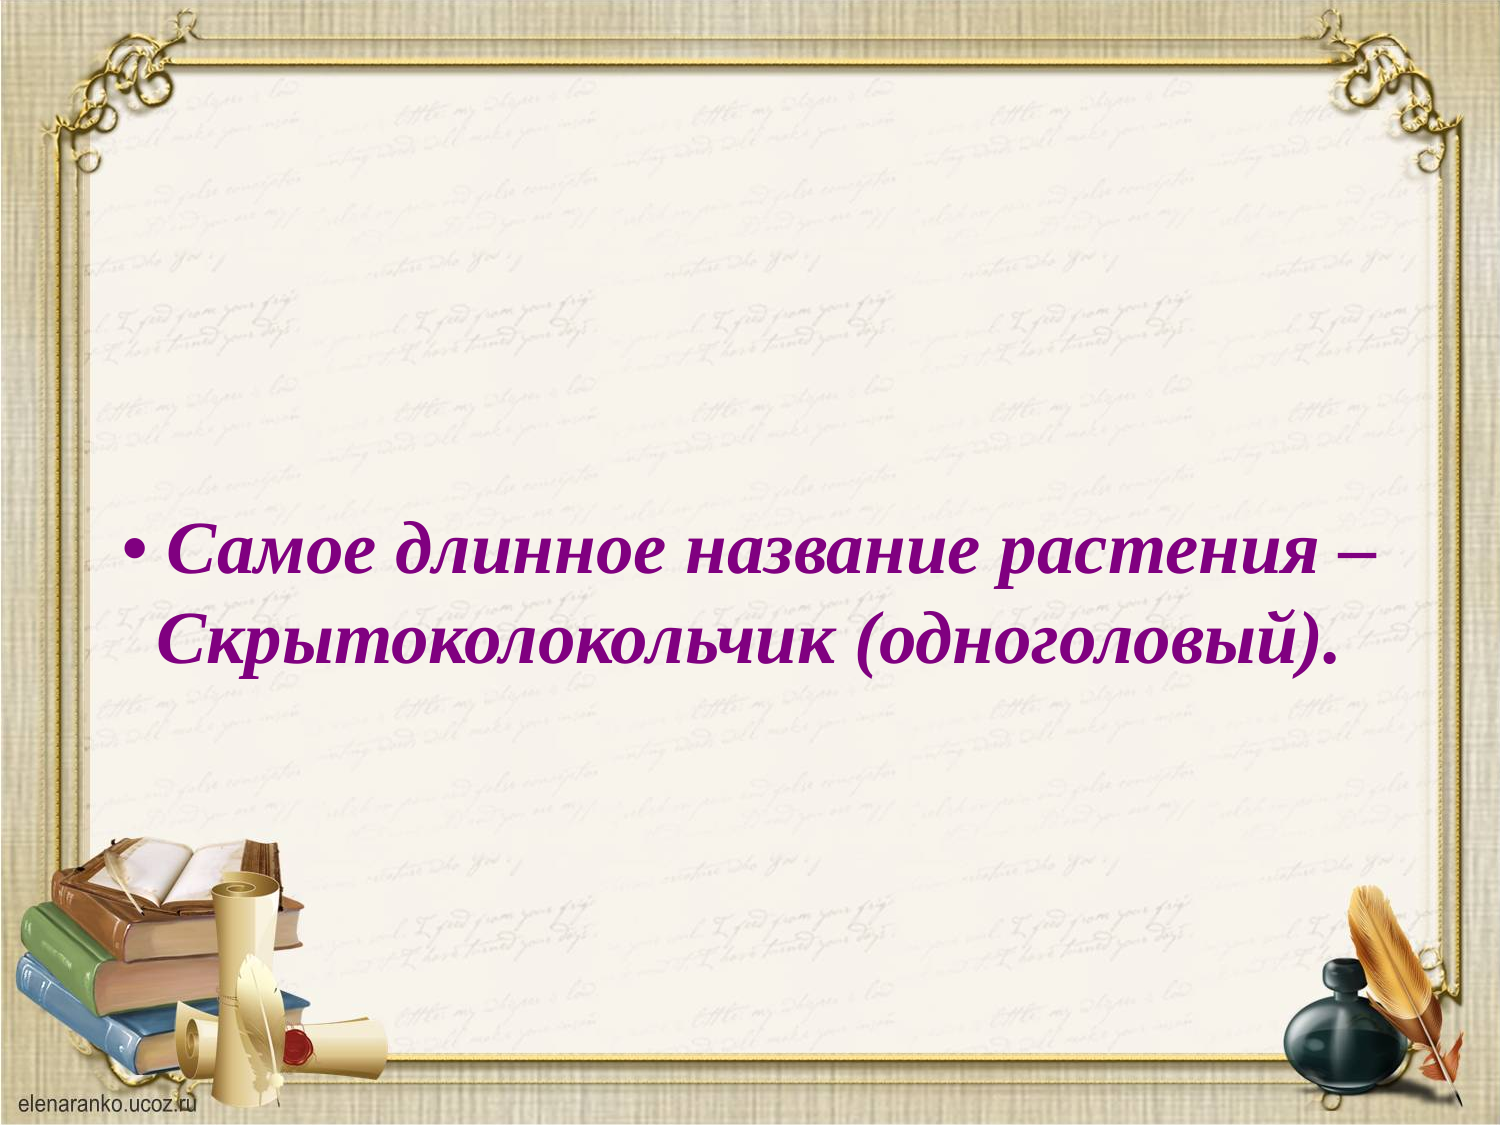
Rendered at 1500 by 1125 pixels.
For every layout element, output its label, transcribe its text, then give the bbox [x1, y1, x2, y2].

text_box • Самое длинное название растения – Скрытоколокольчик (одноголовый). [106, 490, 1394, 686]
picture [0, 0, 1500, 1125]
